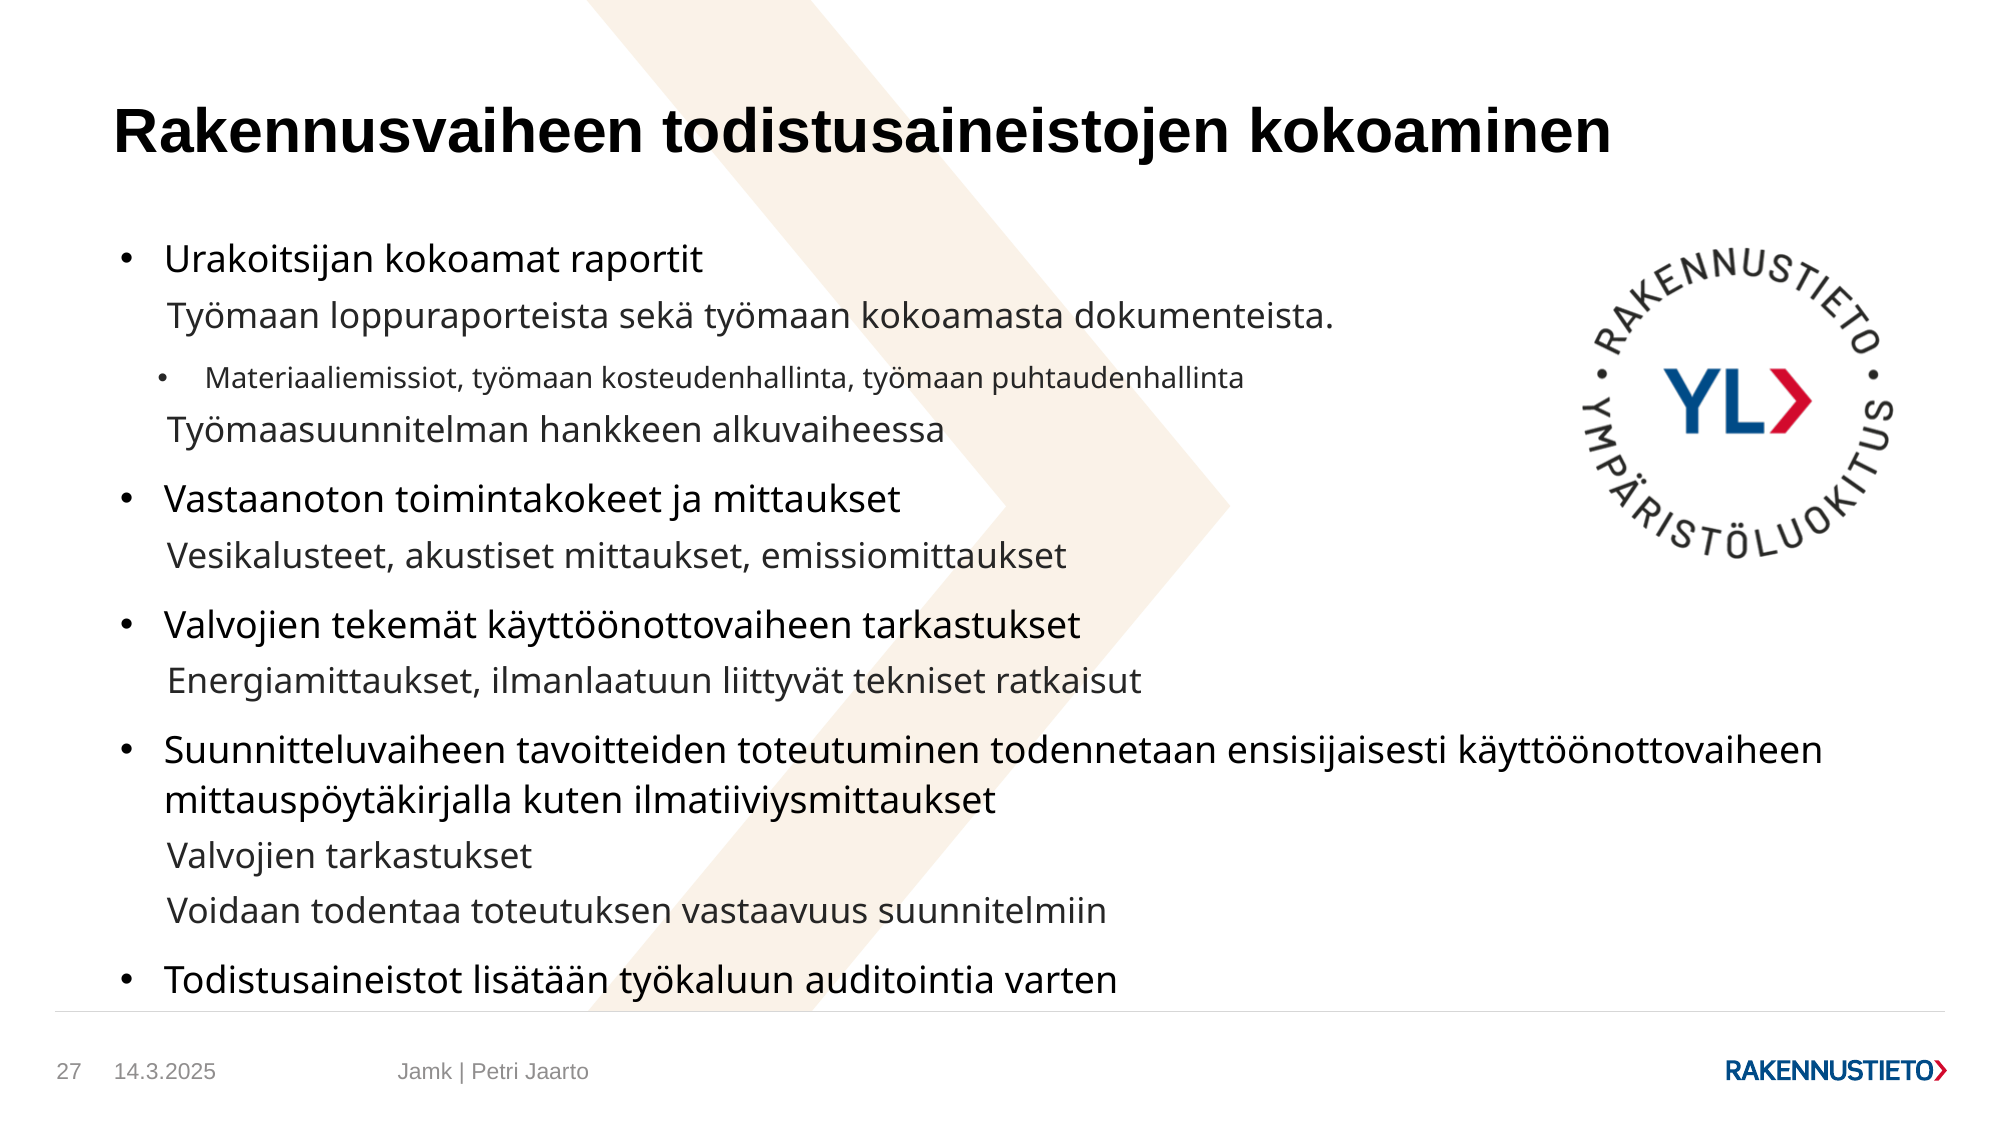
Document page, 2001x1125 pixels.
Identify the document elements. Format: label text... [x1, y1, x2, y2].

list Urakoitsijan kokoamat raportit Työmaan loppuraporteista sekä työmaan kokoamasta dokumenteista. Materiaaliemissiot, työmaan kosteudenhallinta, työmaan puhtaudenhallinta Työmaasuunnitelman hankkeen alkuvaiheessa Vastaanoton toimintakokeet ja mittaukset Vesikalusteet, akustiset mittaukset, emissiomittaukset Valvojien tekemät käyttöönottovaiheen tarkastukset Energiamittaukset, ilmanlaatuun liittyvät tekniset ratkaisut Suunnitteluvaiheen tavoitteiden toteutuminen todennetaan ensisijaisesti käyttöönottovaiheen mittauspöytäkirjalla kuten ilmatiiviysmittaukset Valvojien tarkastukset Voidaan todentaa toteutuksen vastaavuus suunnitelmiin Todistusaineistot lisätään työkaluun auditointia varten [119, 230, 1892, 893]
title Rakennusvaiheen todistusaineistojen kokoaminen [114, 90, 1886, 256]
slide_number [115, 1058, 397, 1083]
slide_number 27 [56, 1058, 115, 1083]
footer Jamk | Petri Jaarto [397, 1058, 1686, 1083]
picture [1577, 242, 1898, 565]
